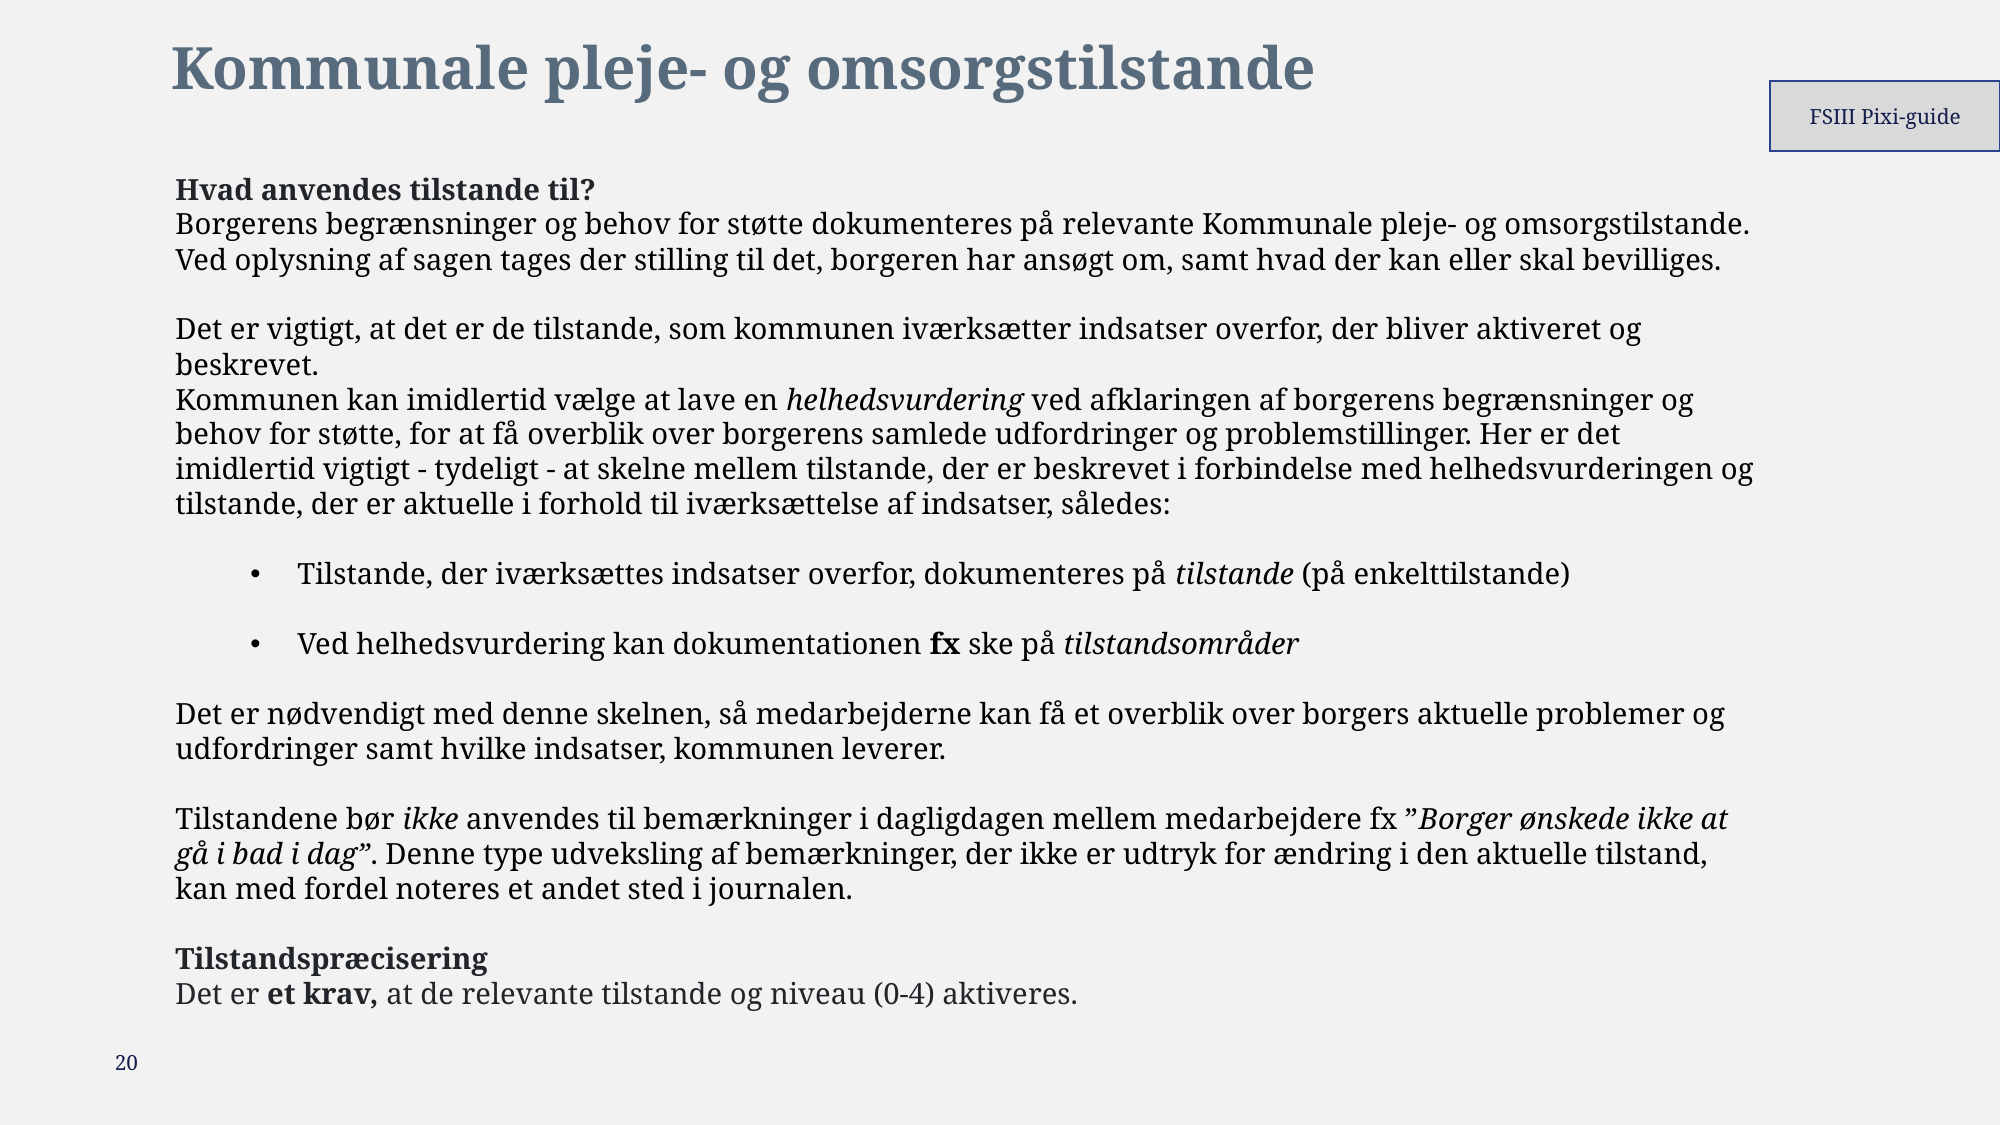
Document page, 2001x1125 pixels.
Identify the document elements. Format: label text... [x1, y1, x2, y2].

title Kommunale pleje- og omsorgstilstande [171, 38, 2000, 103]
slide_number 20 [115, 1033, 566, 1094]
text_box Hvad anvendes tilstande til? Borgerens begrænsninger og behov for støtte dokumenteres på relevante Kommunale pleje- og omsorgstilstande. Ved oplysning af sagen tages der stilling til det, borgeren har ansøgt om, samt hvad der kan eller skal bevilliges. Det er vigtigt, at det er de tilstande, som kommunen iværksætter indsatser overfor, der bliver aktiveret og beskrevet. Kommunen kan imidlertid vælge at lave en helhedsvurdering ved afklaringen af borgerens begrænsninger og behov for støtte, for at få overblik over borgerens samlede udfordringer og problemstillinger. Her er det imidlertid vigtigt - tydeligt - at skelne mellem tilstande, der er beskrevet i forbindelse med helhedsvurderingen og tilstande, der er aktuelle i forhold til iværksættelse af indsatser, således: Tilstande, der iværksættes indsatser overfor, dokumenteres på tilstande (på enkelttilstande) Ved helhedsvurdering kan dokumentationen fx ske på tilstandsområder Det er nødvendigt med denne skelnen, så medarbejderne kan få et overblik over borgers aktuelle problemer og udfordringer samt hvilke indsatser, kommunen leverer. Tilstandene bør ikke anvendes til bemærkninger i dagligdagen mellem medarbejdere fx ”Borger ønskede ikke at gå i bad i dag”. Denne type udveksling af bemærkninger, der ikke er udtryk for ændring i den aktuelle tilstand, kan med fordel noteres et andet sted i journalen. Tilstandspræcisering Det er et krav, at de relevante tilstande og niveau (0-4) aktiveres. [160, 163, 1779, 1018]
text_box FSIII Pixi-guide [1769, 103, 2000, 152]
